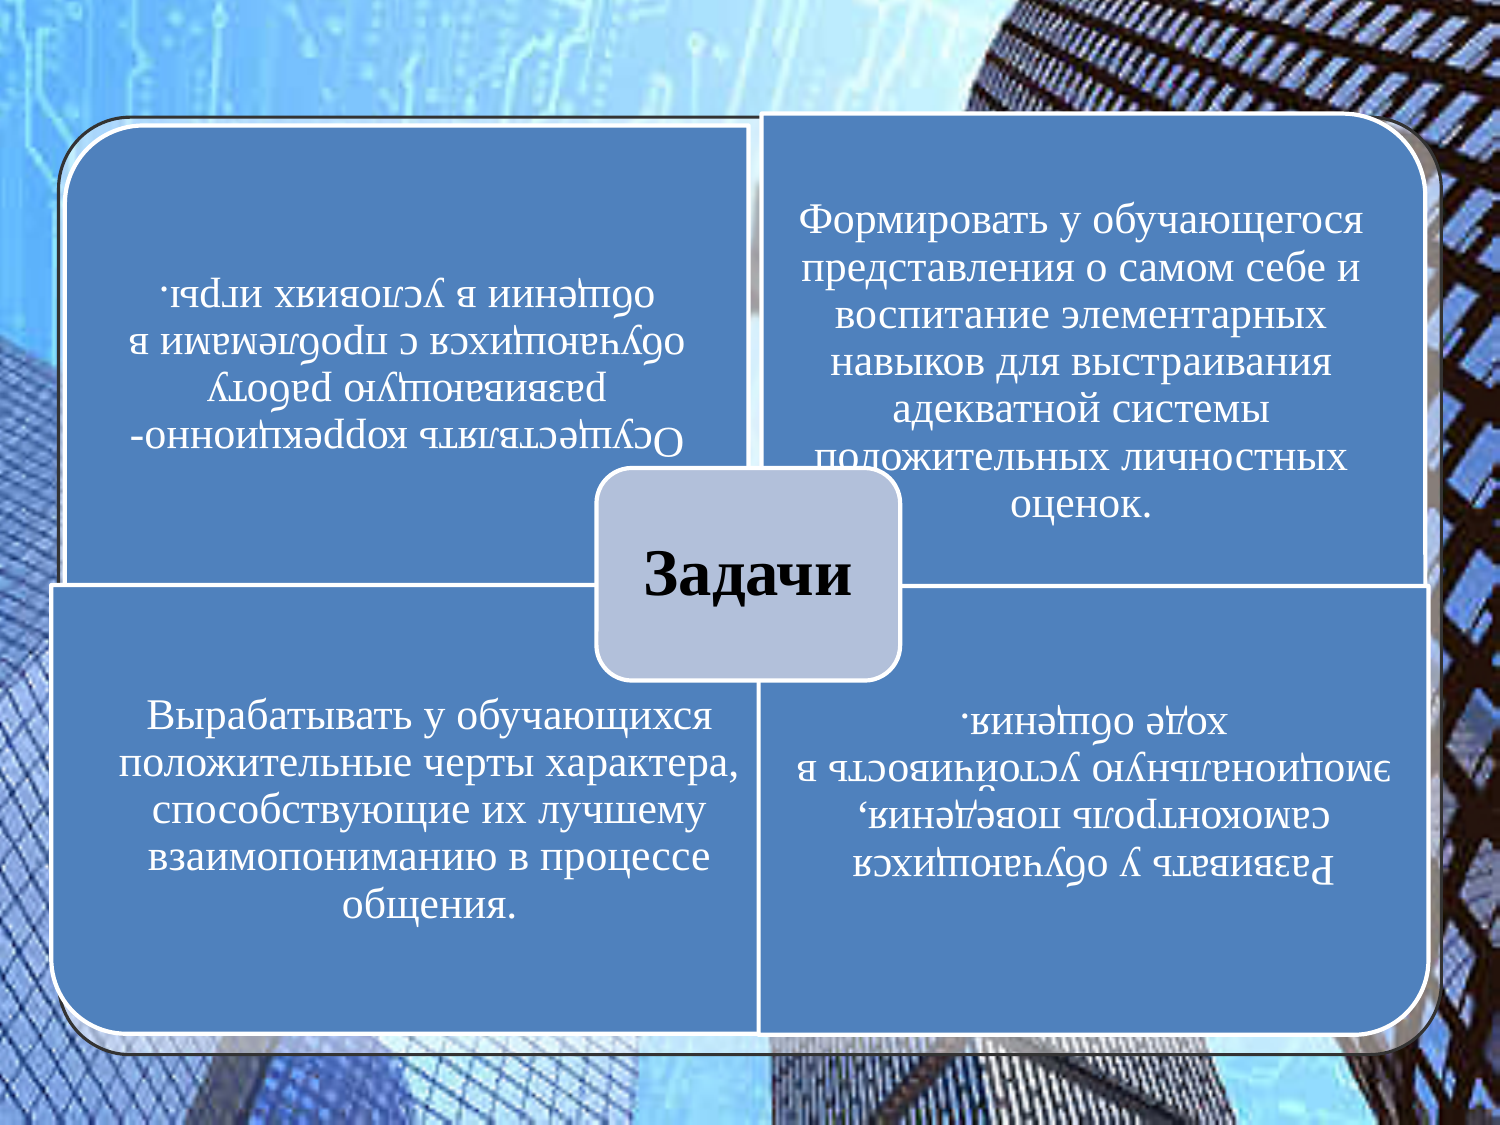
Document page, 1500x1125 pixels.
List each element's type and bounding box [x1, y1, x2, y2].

picture [0, 0, 1500, 1125]
list [64, 125, 1416, 1024]
